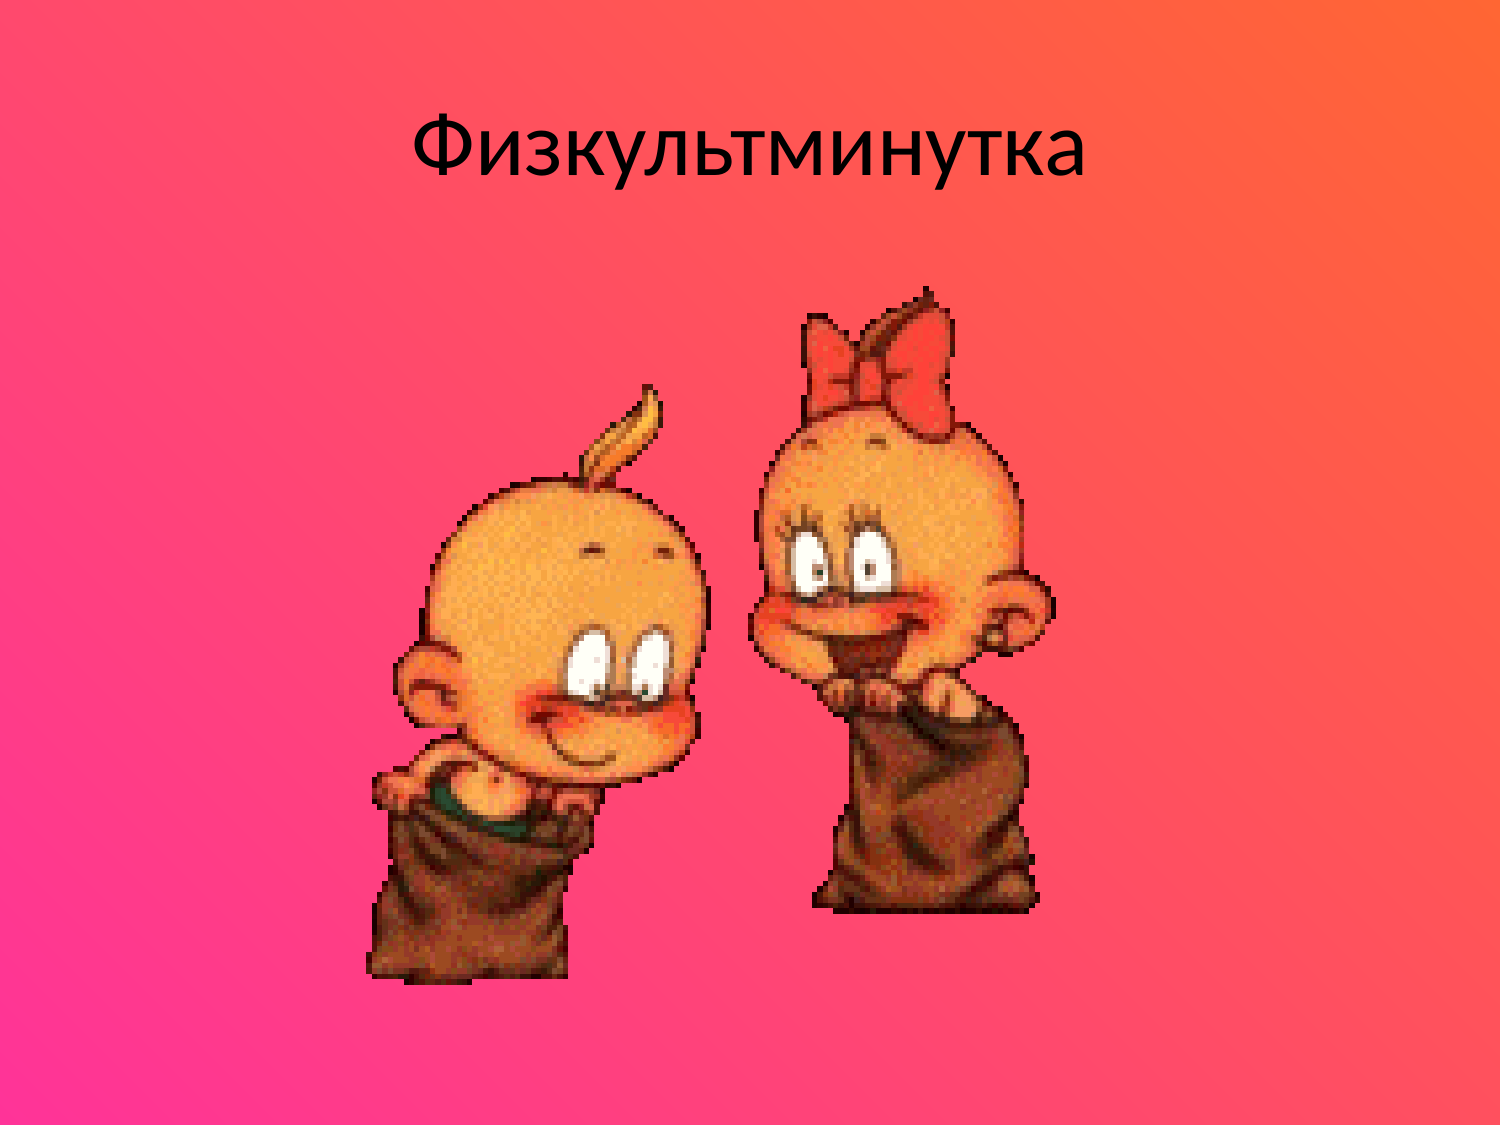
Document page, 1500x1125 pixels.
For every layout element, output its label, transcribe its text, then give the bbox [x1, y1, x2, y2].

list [351, 280, 1067, 997]
title Физкультминутка [75, 45, 1425, 233]
